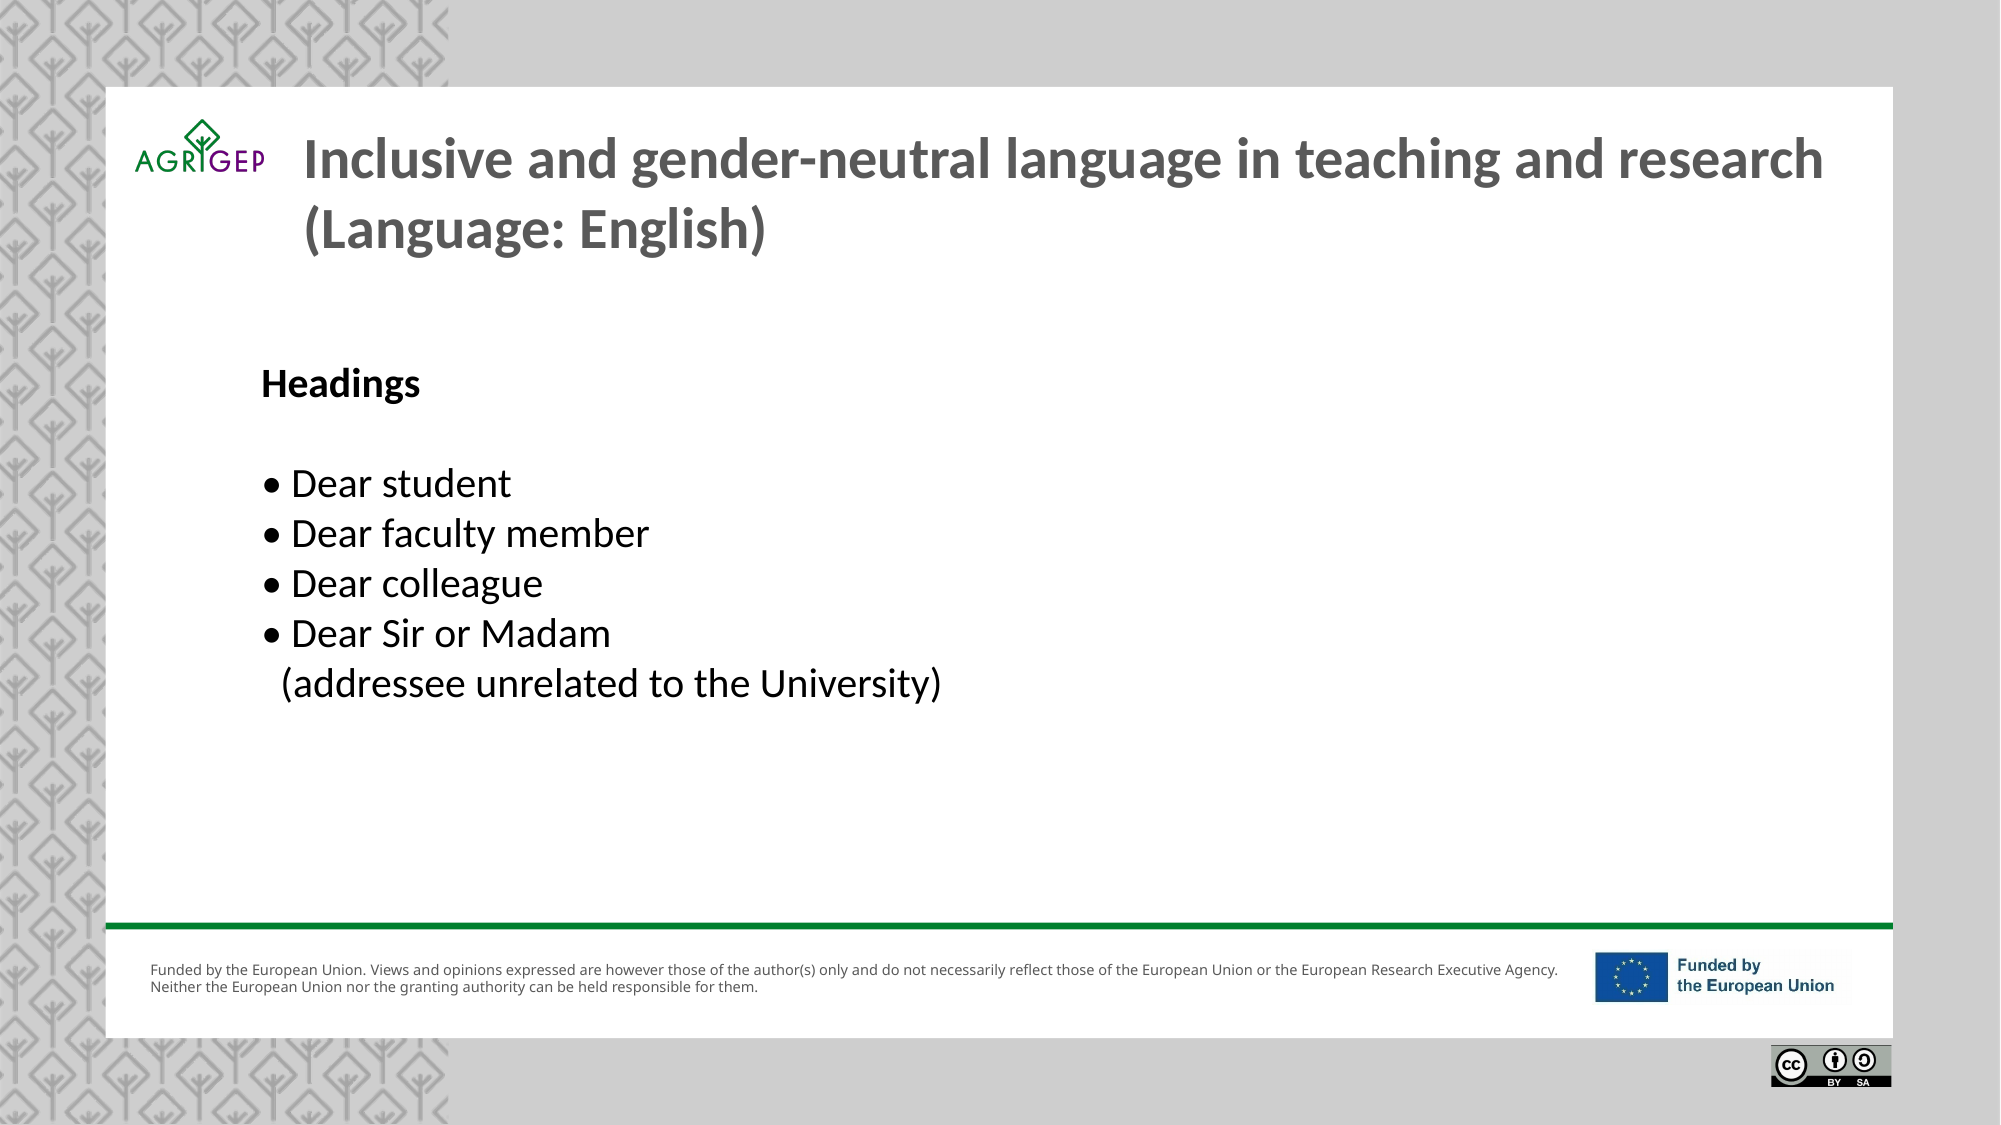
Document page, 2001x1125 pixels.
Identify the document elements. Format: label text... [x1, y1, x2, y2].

text_box Inclusive and gender-neutral language in teaching and research (Language: English) [289, 112, 1905, 268]
picture [0, 0, 2001, 1125]
text_box Headings • Dear student • Dear faculty member • Dear colleague • Dear Sir or Madam (addressee unrelated to the University) [246, 348, 1500, 714]
